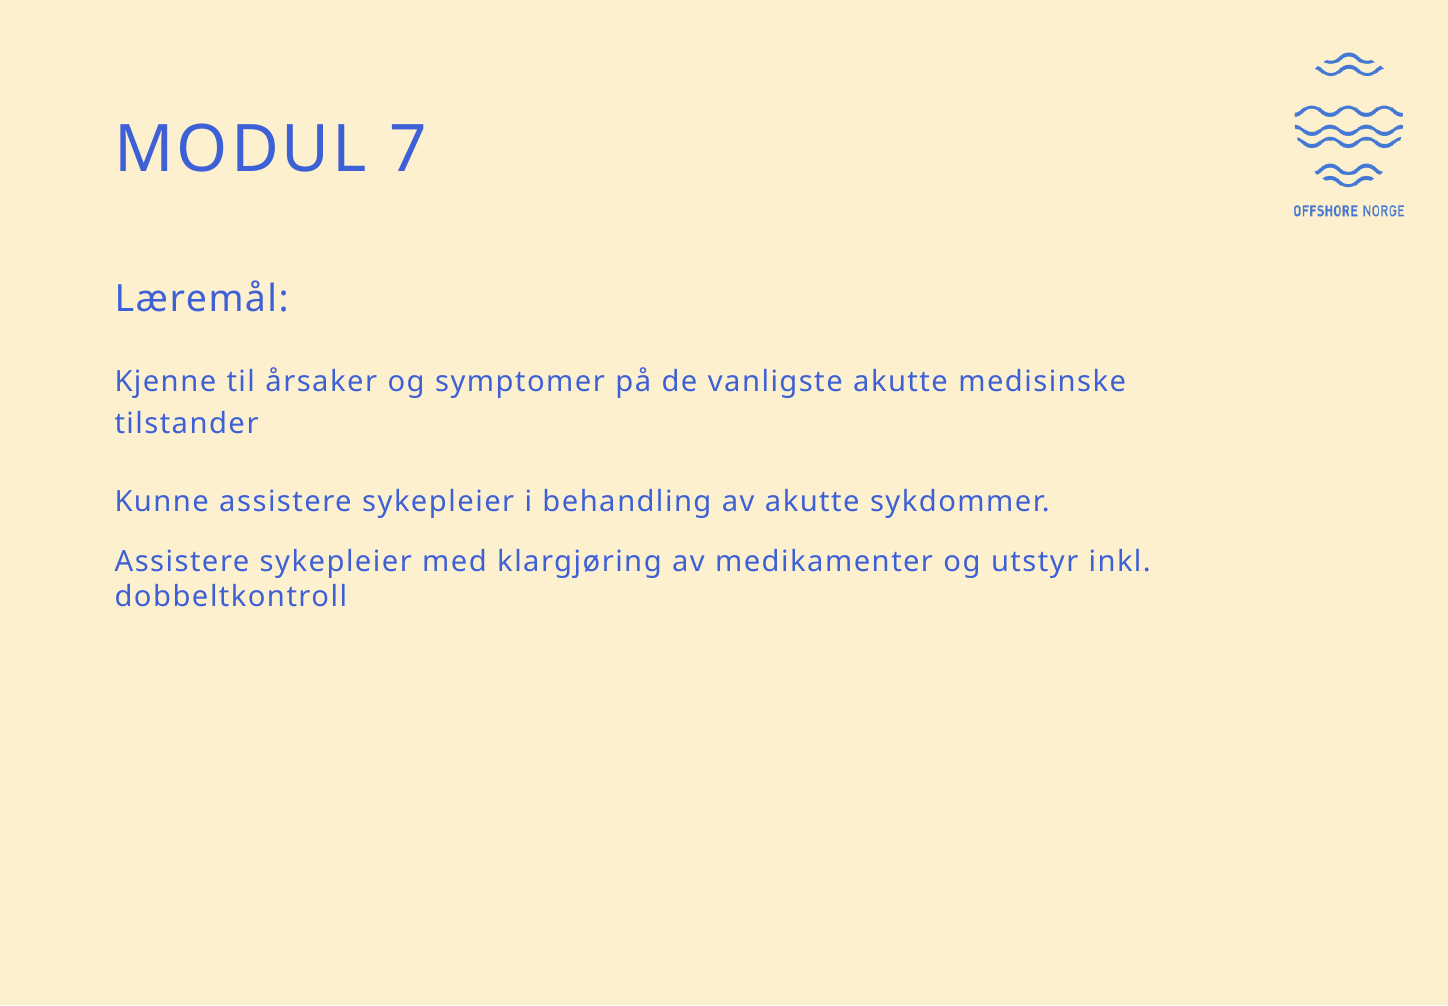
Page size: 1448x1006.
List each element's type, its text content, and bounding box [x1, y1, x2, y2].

title Modul 7 [99, 53, 1349, 248]
list Læremål: Kjenne til årsaker og symptomer på de vanligste akutte medisinske tilstander Kunne assistere sykepleier i behandling av akutte sykdommer. Assistere sykepleier med klargjøring av medikamenter og utstyr inkl. dobbeltkontroll [99, 267, 1349, 906]
